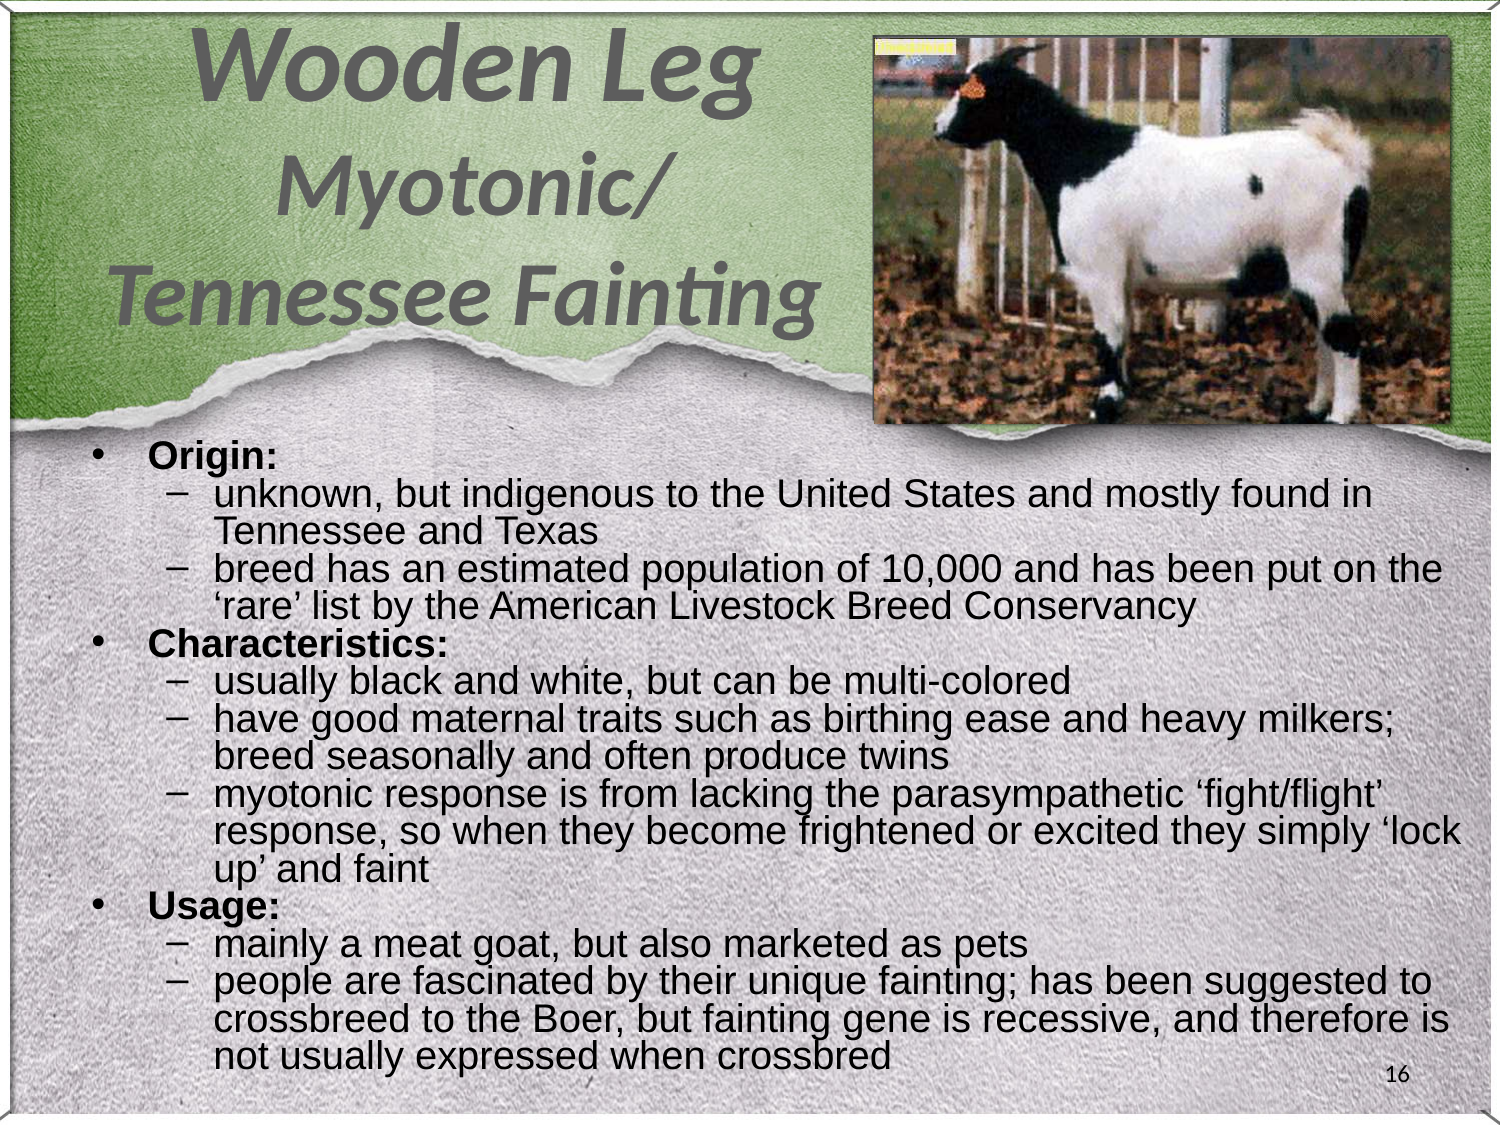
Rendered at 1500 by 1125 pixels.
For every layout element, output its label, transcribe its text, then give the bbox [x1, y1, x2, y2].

list Origin: unknown, but indigenous to the United States and mostly found in Tennessee and Texas breed has an estimated population of 10,000 and has been put on the ‘rare’ list by the American Livestock Breed Conservancy Characteristics: usually black and white, but can be multi-colored have good maternal traits such as birthing ease and heavy milkers; breed seasonally and often produce twins myotonic response is from lacking the parasympathetic ‘fight/flight’ response, so when they become frightened or excited they simply ‘lock up’ and faint Usage: mainly a meat goat, but also marketed as pets people are fascinated by their unique fainting; has been suggested to crossbreed to the Boer, but fainting gene is recessive, and therefore is not usually expressed when crossbred [76, 432, 1500, 1125]
title Wooden Leg Myotonic/ Tennessee Fainting [75, 0, 874, 344]
picture [0, 0, 1500, 1125]
